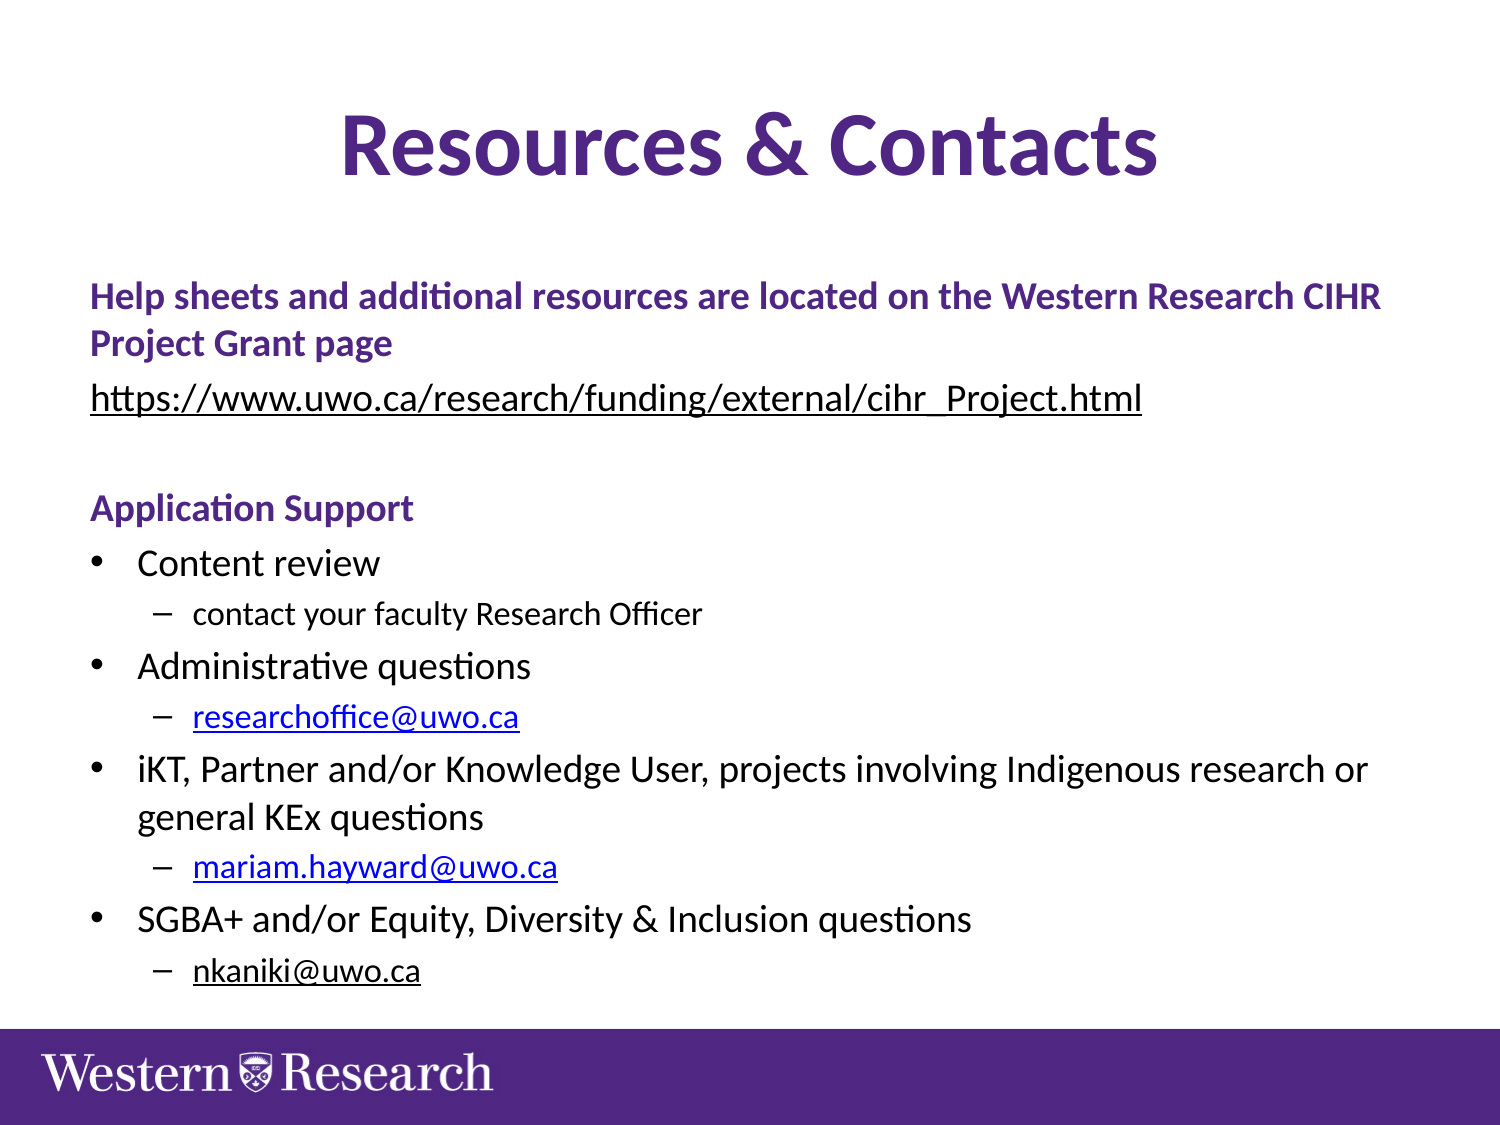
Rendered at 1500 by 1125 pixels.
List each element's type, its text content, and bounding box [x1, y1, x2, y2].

list Help sheets and additional resources are located on the Western Research CIHR Project Grant page https://www.uwo.ca/research/funding/external/cihr_Project.html Application Support Content review contact your faculty Research Officer Administrative questions researchoffice@uwo.ca iKT, Partner and/or Knowledge User, projects involving Indigenous research or general KEx questions mariam.hayward@uwo.ca SGBA+ and/or Equity, Diversity & Inclusion questions nkaniki@uwo.ca [75, 262, 1425, 1005]
picture [0, 0, 1500, 1125]
title Resources & Contacts [75, 45, 1425, 233]
